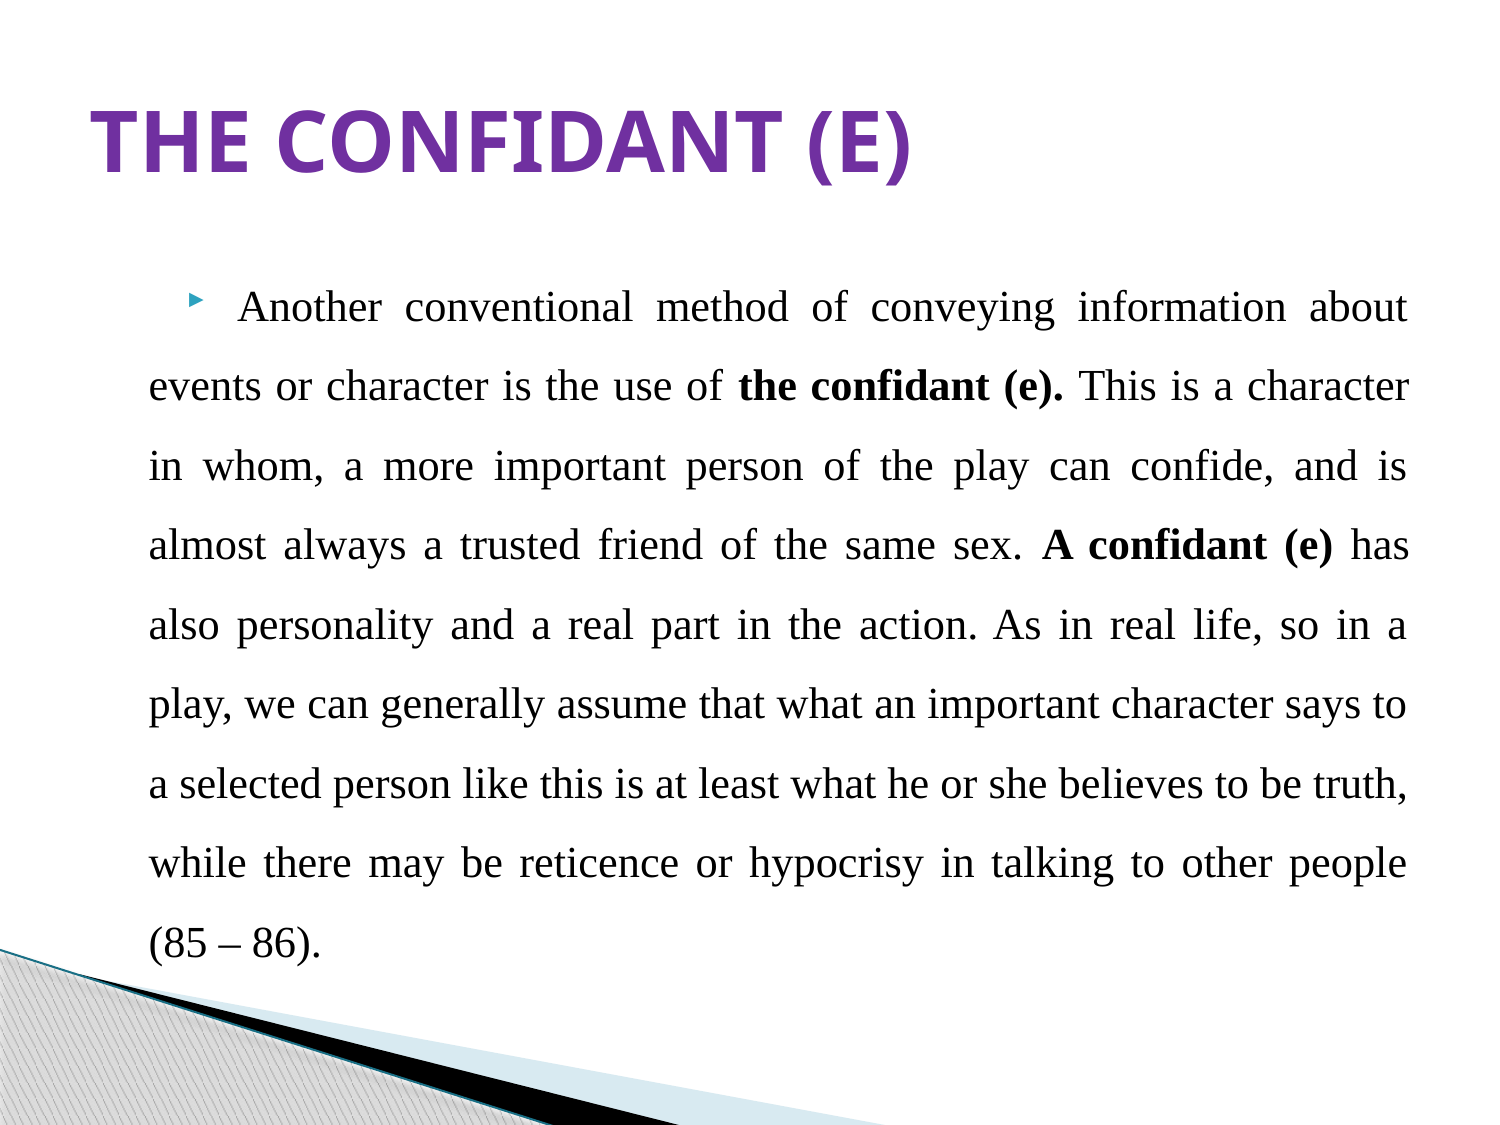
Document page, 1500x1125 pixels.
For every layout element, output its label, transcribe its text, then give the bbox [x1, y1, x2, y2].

list Another conventional method of conveying information about events or character is the use of the confidant (e). This is a character in whom, a more important person of the play can confide, and is almost always a trusted friend of the same sex. A confidant (e) has also personality and a real part in the action. As in real life, so in a play, we can generally assume that what an important character says to a selected person like this is at least what he or she believes to be truth, while there may be reticence or hypocrisy in talking to other people (85 – 86). [75, 243, 1425, 986]
title THE CONFIDANT (E) [75, 45, 1425, 233]
